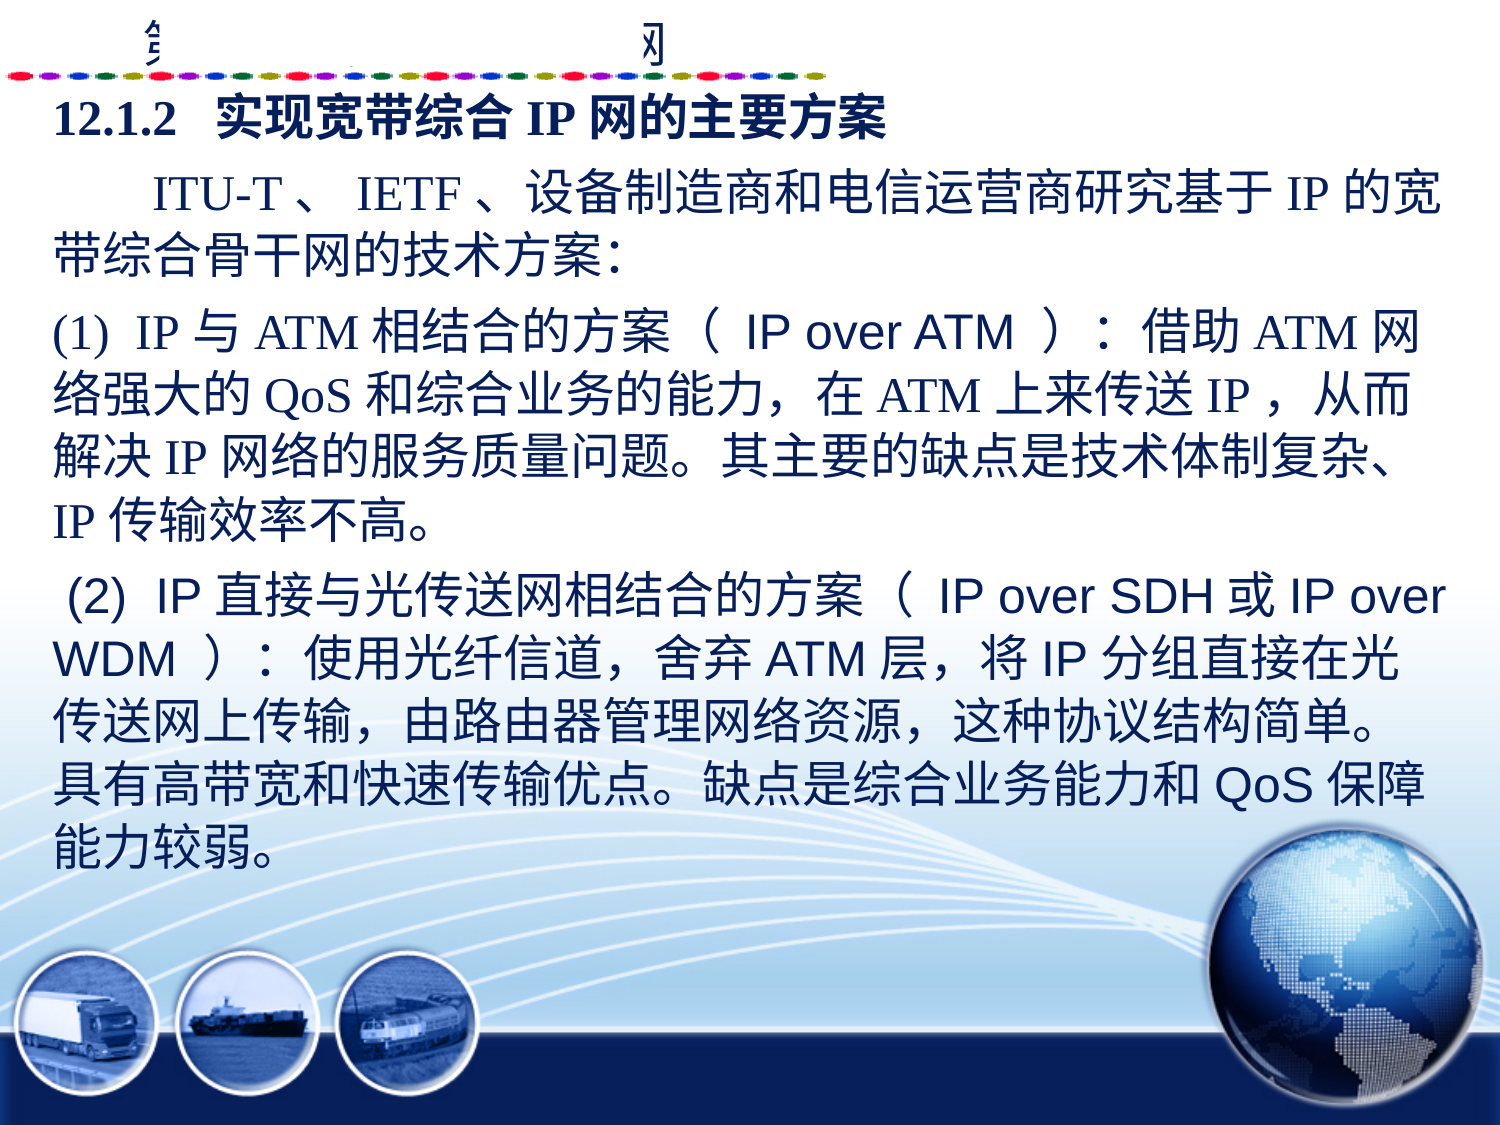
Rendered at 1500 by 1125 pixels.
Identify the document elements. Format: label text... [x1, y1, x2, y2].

text_box 12.1.2 实现宽带综合IP网的主要方案 ITU-T、IETF、设备制造商和电信运营商研究基于IP的宽带综合骨干网的技术方案： (1) IP与ATM相结合的方案（ IP over ATM ）：借助ATM网络强大的QoS和综合业务的能力，在ATM上来传送IP，从而解决IP网络的服务质量问题。其主要的缺点是技术体制复杂、IP传输效率不高。 (2) IP直接与光传送网相结合的方案（ IP over SDH或IP over WDM ）：使用光纤信道，舍弃ATM层，将IP分组直接在光传送网上传输，由路由器管理网络资源，这种协议结构简单。具有高带宽和快速传输优点。缺点是综合业务能力和QoS保障能力较弱。 [37, 74, 1463, 883]
picture [644, 40, 648, 52]
picture [0, 0, 1500, 1125]
